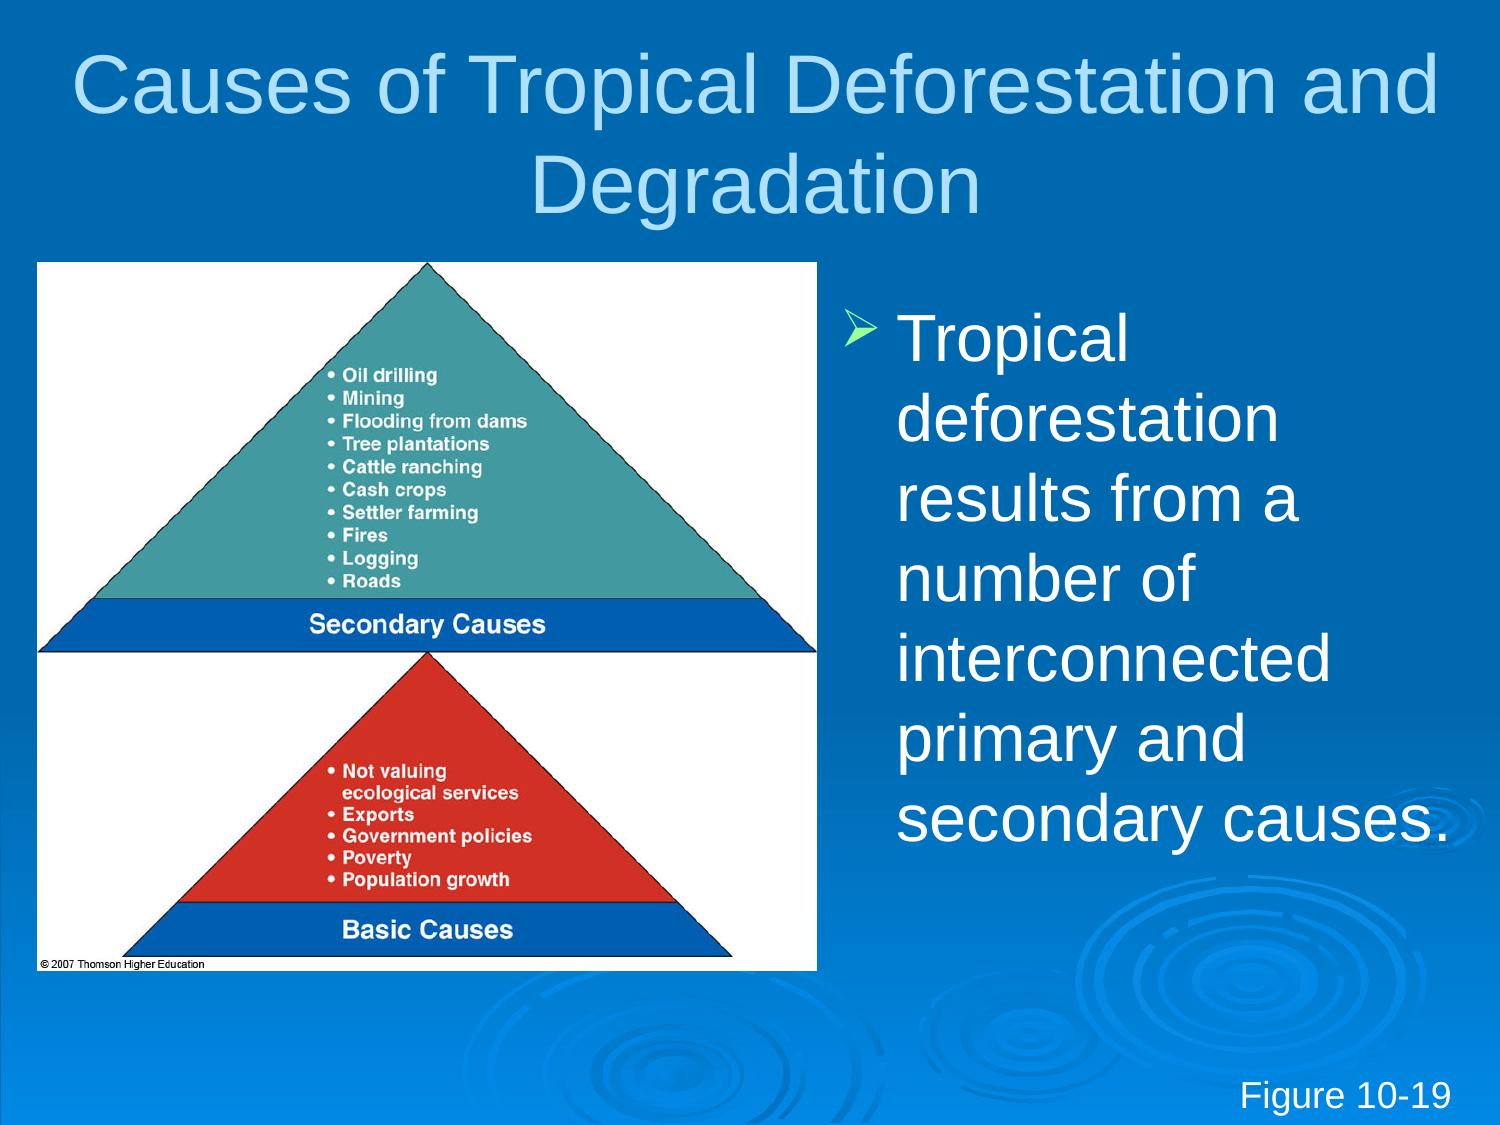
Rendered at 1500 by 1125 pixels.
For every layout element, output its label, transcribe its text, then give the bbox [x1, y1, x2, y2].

list Tropical deforestation results from a number of interconnected primary and secondary causes. [824, 287, 1471, 1088]
picture [37, 262, 817, 971]
title Causes of Tropical Deforestation and Degradation [37, 10, 1476, 251]
text_box Figure 10-19 [1224, 1072, 1483, 1124]
